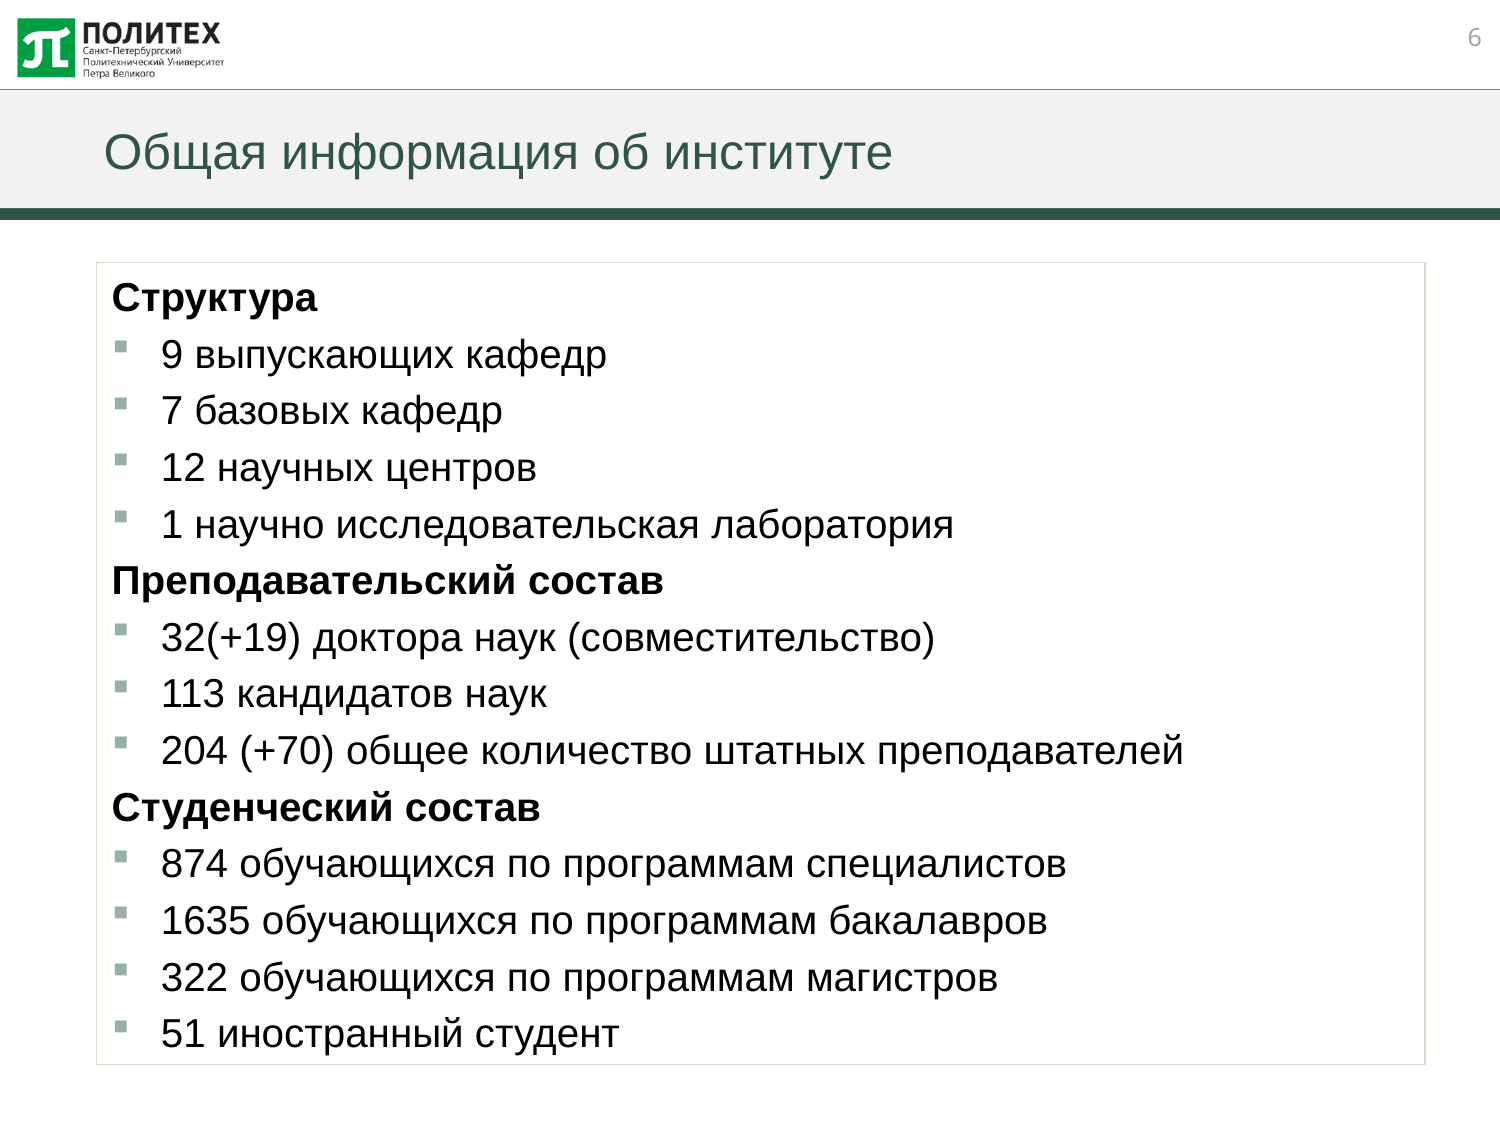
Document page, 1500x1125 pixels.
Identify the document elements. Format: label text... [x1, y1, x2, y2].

picture [17, 18, 224, 79]
title Общая информация об институте [0, 90, 1500, 209]
list Структура 9 выпускающих кафедр 7 базовых кафедр 12 научных центров 1 научно исследовательская лаборатория Преподавательский состав 32(+19) доктора наук (совместительство) 113 кандидатов наук 204 (+70) общее количество штатных преподавателей Студенческий состав 874 обучающихся по программам специалистов 1635 обучающихся по программам бакалавров 322 обучающихся по программам магистров 51 иностранный студент [96, 262, 1426, 1065]
